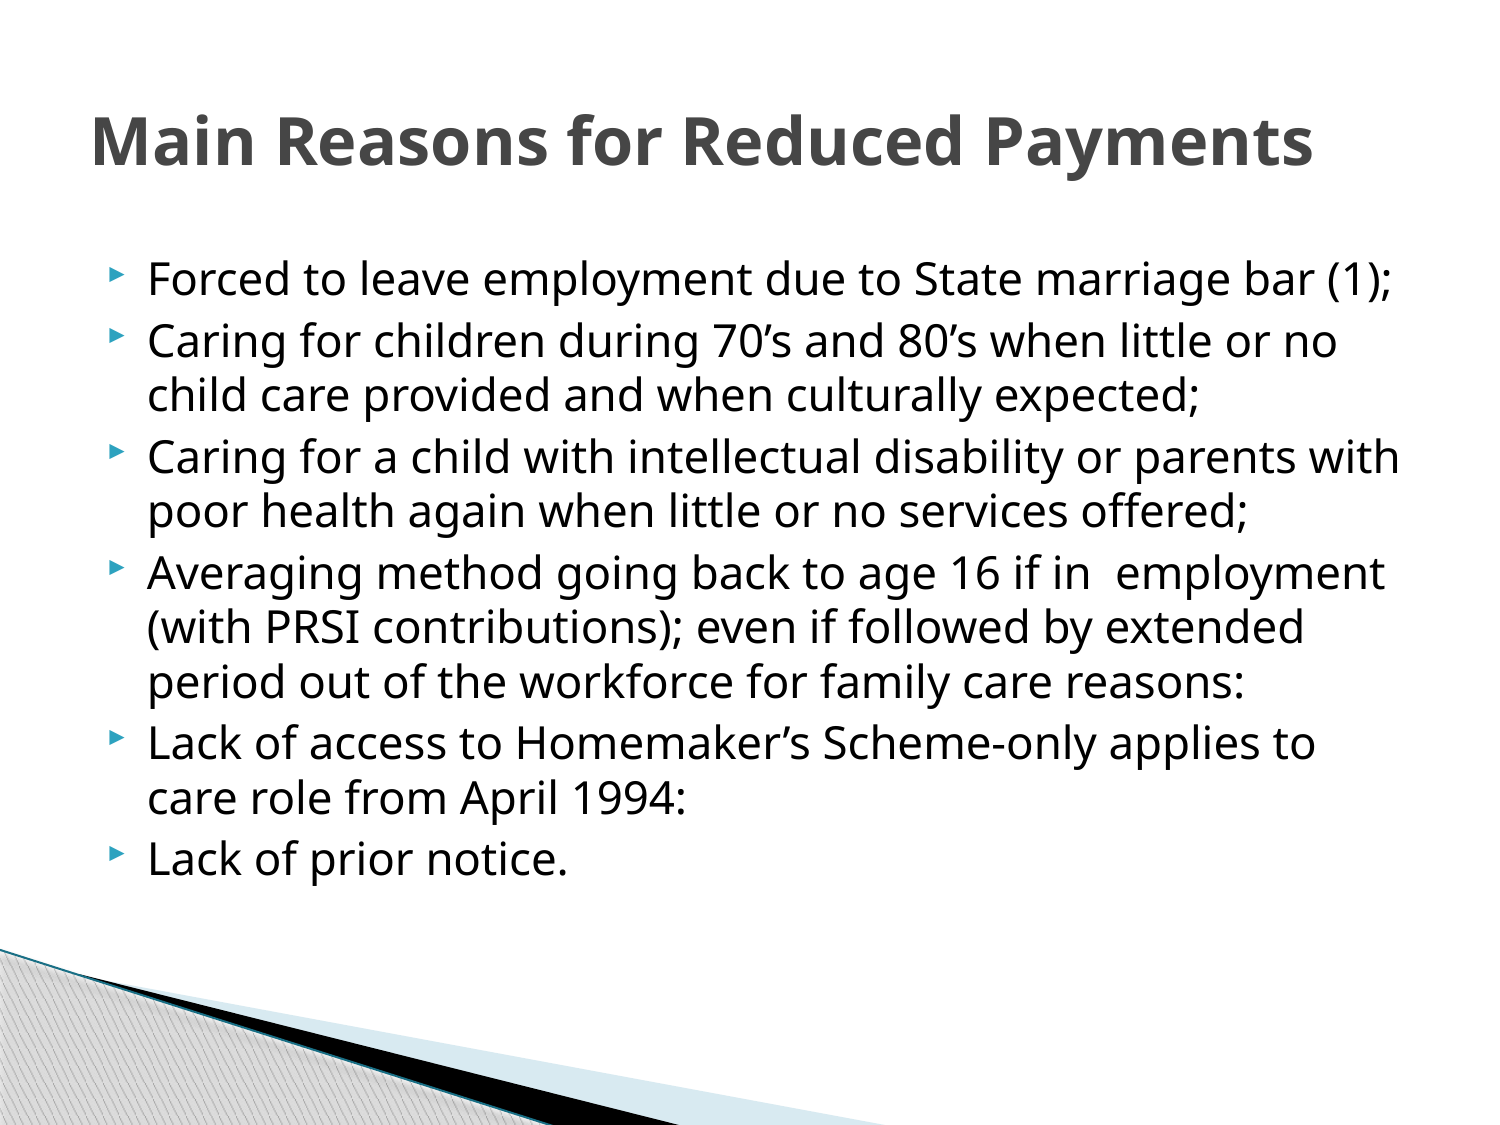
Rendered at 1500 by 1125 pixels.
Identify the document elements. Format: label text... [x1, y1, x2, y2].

title Main Reasons for Reduced Payments [75, 45, 1425, 233]
list Forced to leave employment due to State marriage bar (1); Caring for children during 70’s and 80’s when little or no child care provided and when culturally expected; Caring for a child with intellectual disability or parents with poor health again when little or no services offered; Averaging method going back to age 16 if in employment (with PRSI contributions); even if followed by extended period out of the workforce for family care reasons: Lack of access to Homemaker’s Scheme-only applies to care role from April 1994: Lack of prior notice. [75, 243, 1425, 986]
